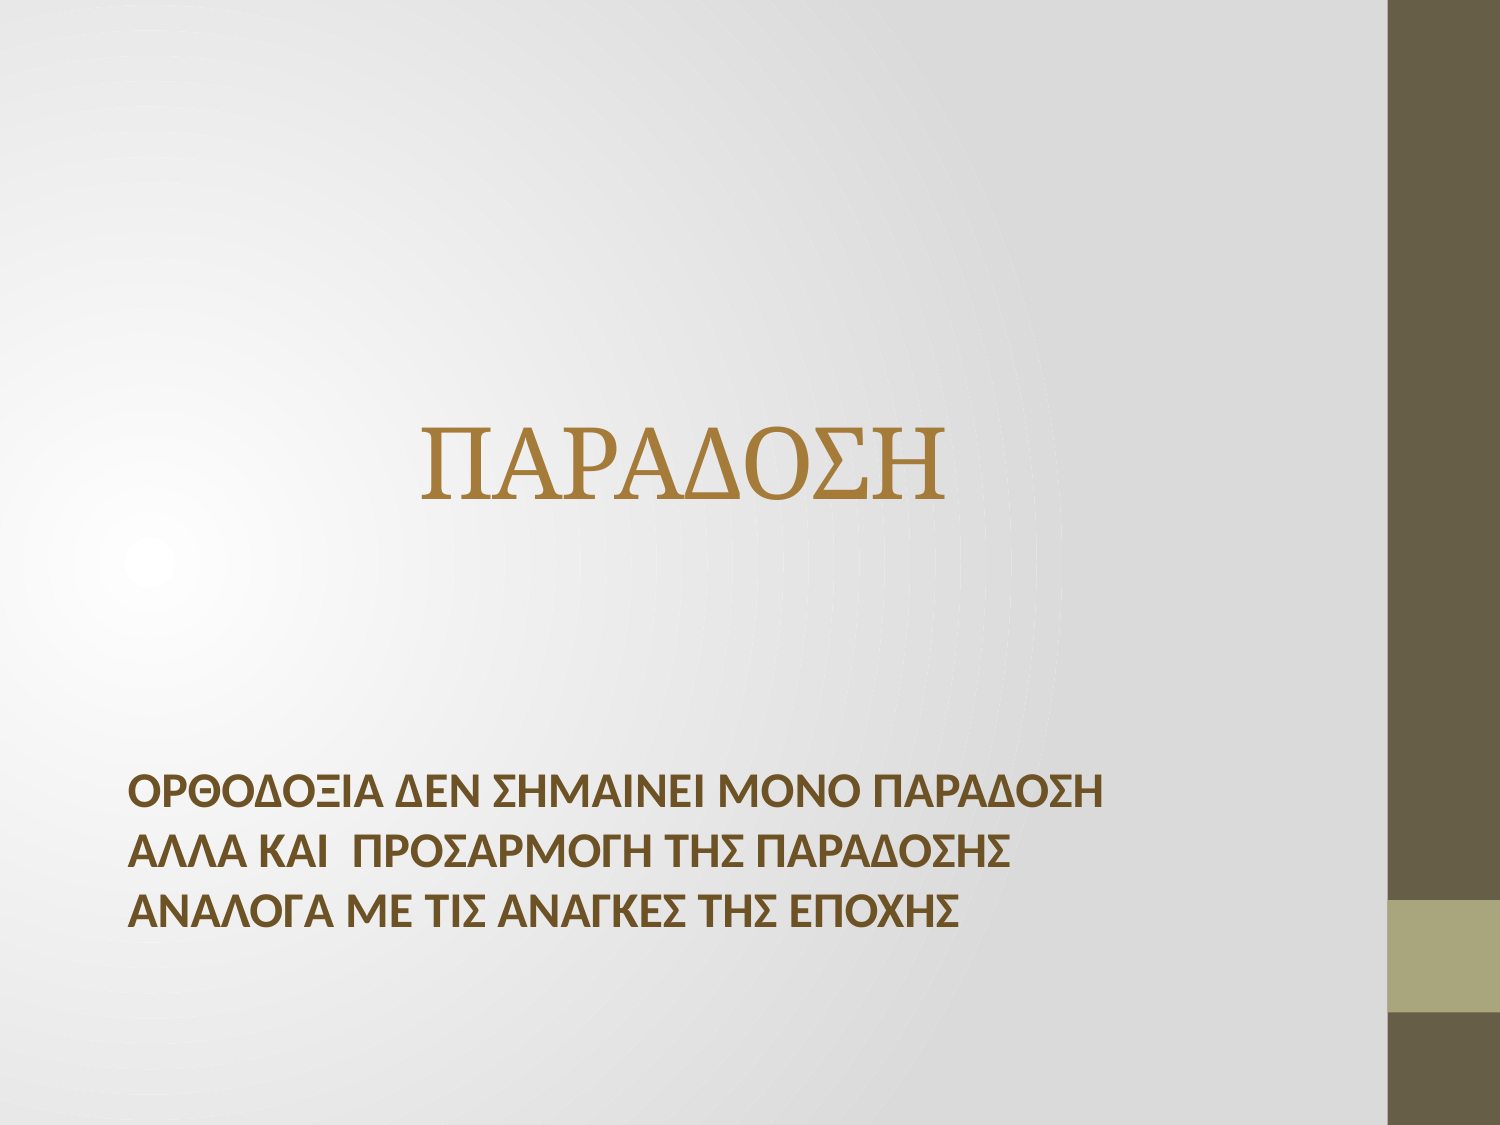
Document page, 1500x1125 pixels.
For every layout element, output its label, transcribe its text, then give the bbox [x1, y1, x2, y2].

title ΠΑΡΑΔΟΣΗ [64, 160, 1303, 528]
subtitle ΟΡΘΟΔΟΞΙΑ ΔΕΝ ΣΗΜΑΙΝΕΙ ΜΟΝΟ ΠΑΡΑΔΟΣΗ ΑΛΛΑ ΚΑΙ ΠΡΟΣΑΡΜΟΓΗ ΤΗΣ ΠΑΡΑΔΟΣΗΣ ΑΝΑΛΟΓΑ ΜΕ ΤΙΣ ΑΝΑΓΚΕΣ ΤΗΣ ΕΠΟΧΗΣ [112, 750, 1173, 925]
